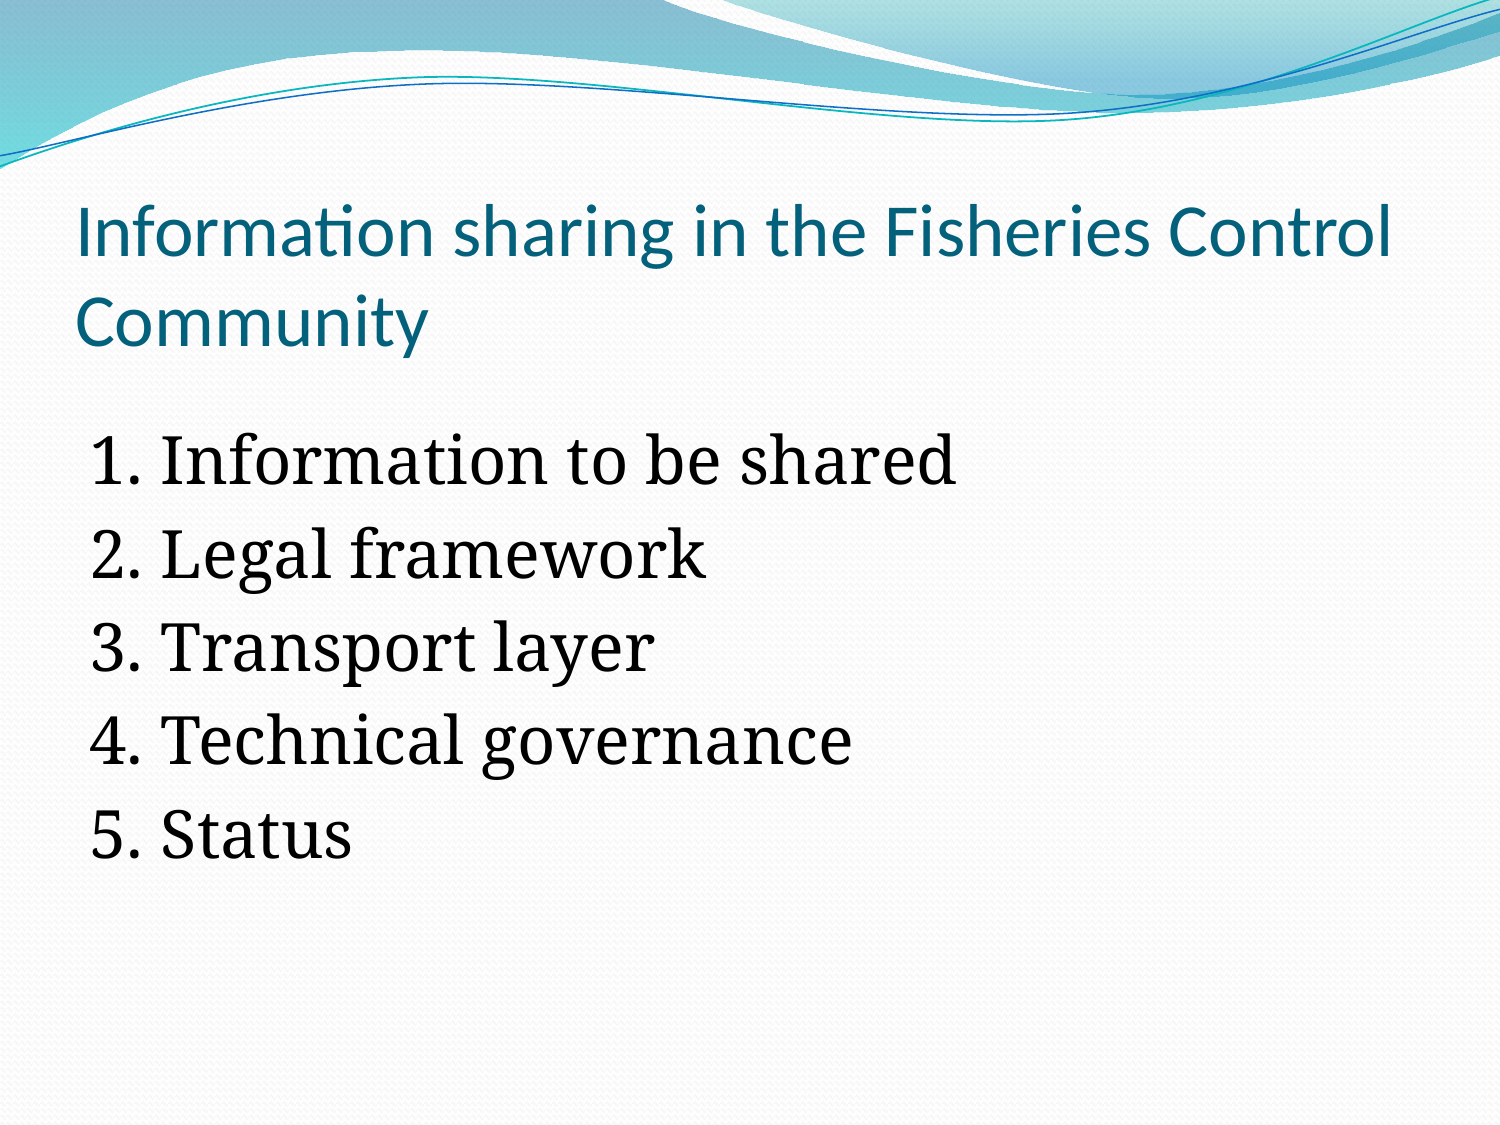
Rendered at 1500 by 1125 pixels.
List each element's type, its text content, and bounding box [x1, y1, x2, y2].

list 1. Information to be shared 2. Legal framework 3. Transport layer 4. Technical governance 5. Status [75, 317, 1425, 1038]
title Information sharing in the Fisheries Control Community [75, 174, 1425, 317]
